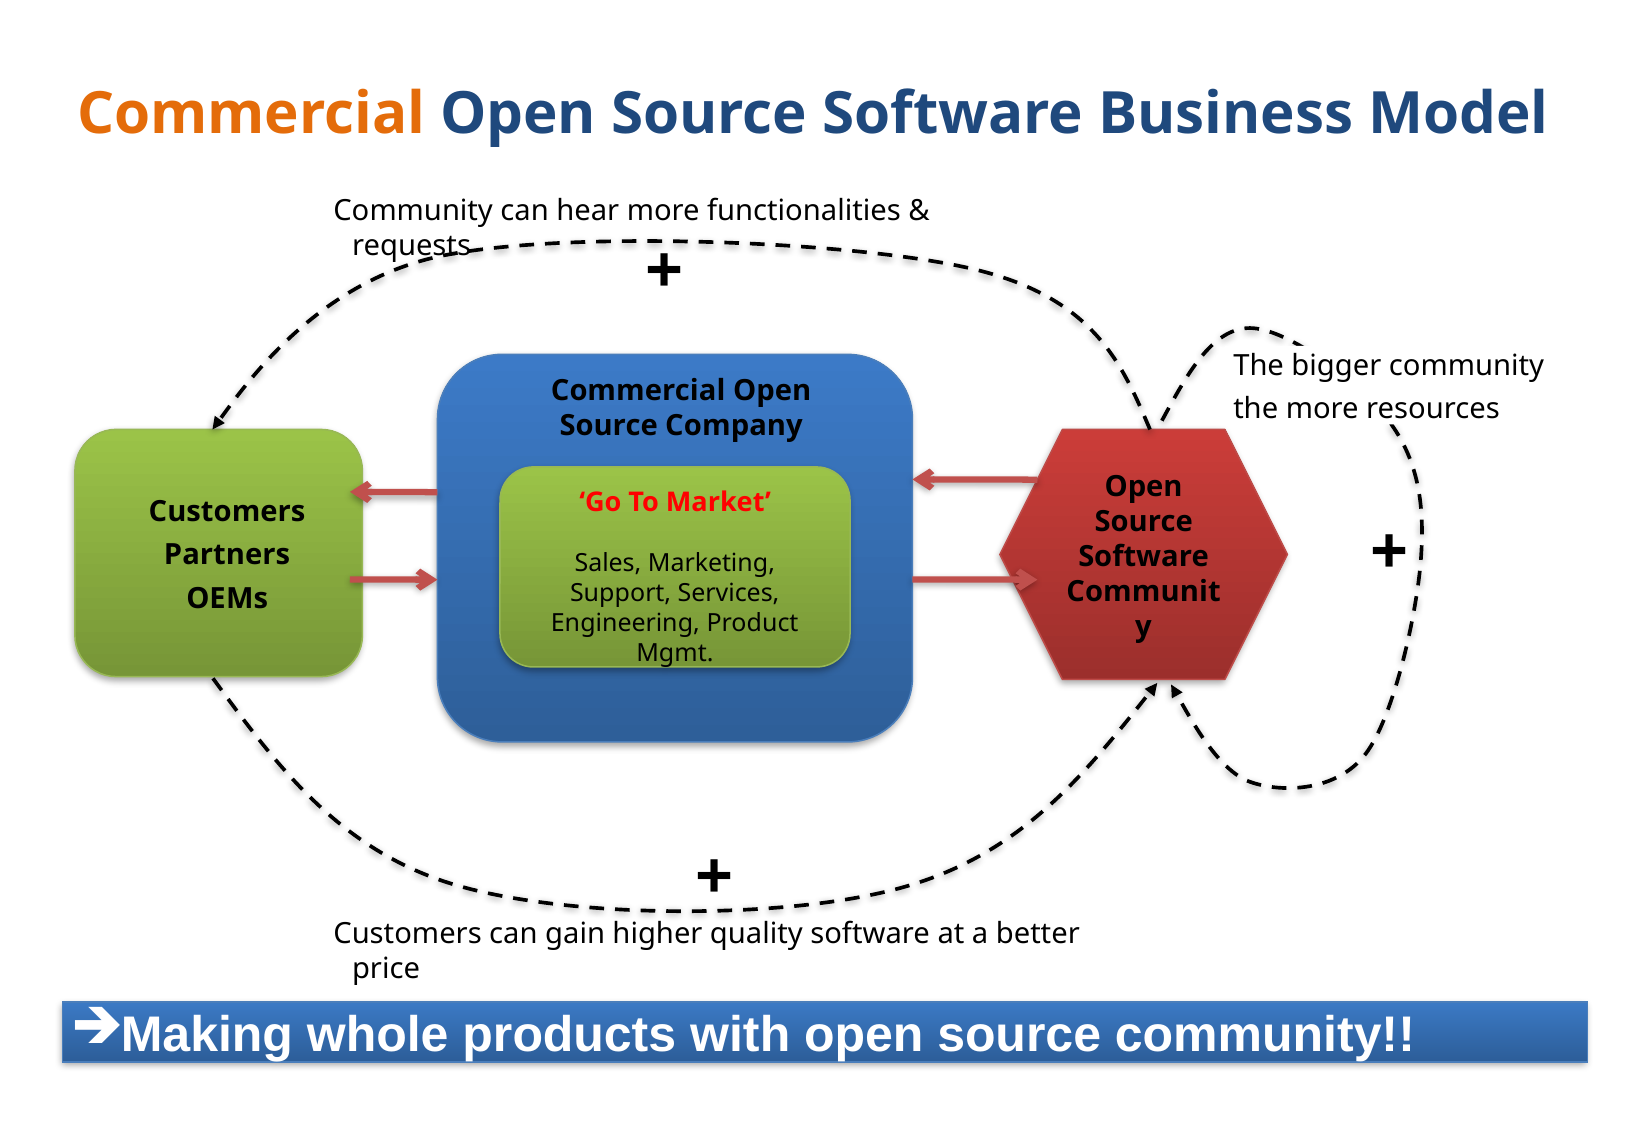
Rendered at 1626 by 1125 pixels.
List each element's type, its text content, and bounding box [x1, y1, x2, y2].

text_box [215, 679, 1158, 914]
text_box [212, 262, 1152, 431]
text_box The bigger community the more resources [1224, 345, 1600, 425]
text_box Commercial Open Source Software Business Model [37, 75, 1588, 146]
text_box [436, 436, 914, 679]
text_box + [637, 262, 713, 308]
text_box ‘Go To Market’ Sales, Marketing, Support, Services, Engineering, Product Mgmt. [499, 466, 851, 668]
text_box Community can hear more functionalities & requests [324, 191, 1050, 262]
text_box + [1362, 507, 1438, 588]
text_box Commercial Open Source Company [499, 436, 863, 442]
text_box Open Source Software Community [999, 428, 1165, 681]
text_box Customers can gain higher quality software at a better price [324, 914, 1150, 985]
text_box Making whole products with open source community!! [62, 1001, 1588, 1062]
text_box + [687, 832, 763, 913]
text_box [74, 429, 363, 677]
text_box [1160, 325, 1423, 791]
